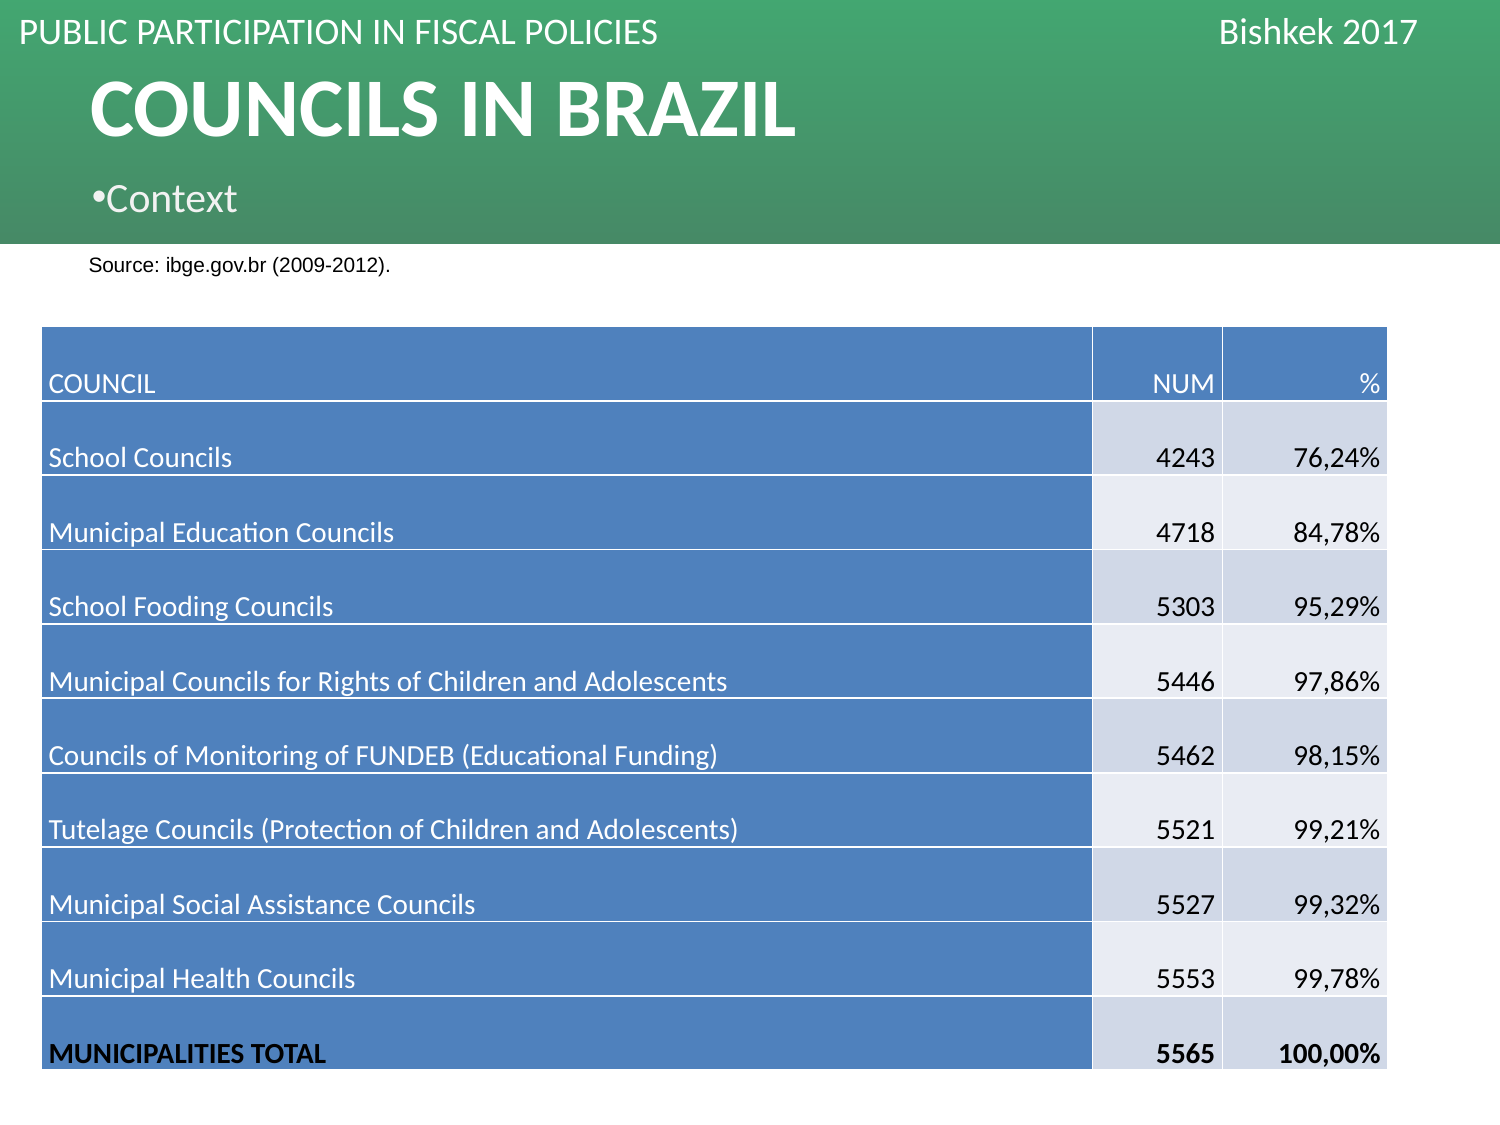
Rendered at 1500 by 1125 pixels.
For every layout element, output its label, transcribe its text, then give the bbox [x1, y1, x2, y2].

table_cell 5446 [1093, 625, 1222, 697]
table_cell School Councils [42, 402, 1092, 474]
table_cell 98,15% [1223, 699, 1387, 772]
table_cell 99,32% [1223, 848, 1387, 921]
table_cell 5527 [1093, 848, 1222, 921]
table_cell 4718 [1093, 476, 1222, 549]
table_cell Councils of Monitoring of FUNDEB (Educational Funding) [42, 699, 1092, 772]
table_cell 5553 [1093, 922, 1222, 995]
table_cell 5521 [1093, 774, 1222, 846]
table_cell 99,21% [1223, 774, 1387, 846]
table_cell 5462 [1093, 699, 1222, 772]
table_header NUM [1093, 327, 1222, 400]
table_cell 5303 [1093, 550, 1222, 623]
table_cell 5565 [1093, 997, 1222, 1069]
table_cell Municipal Health Councils [42, 922, 1092, 995]
table_header COUNCIL [42, 327, 1092, 400]
table_cell MUNICIPALITIES TOTAL [42, 997, 1092, 1069]
table_cell 84,78% [1223, 476, 1387, 549]
text_box Source: ibge.gov.br (2009-2012). [0, 243, 1500, 284]
table_cell School Fooding Councils [42, 550, 1092, 623]
table_header % [1223, 327, 1387, 400]
table_cell 76,24% [1223, 402, 1387, 474]
table_cell Municipal Social Assistance Councils [42, 848, 1092, 921]
table_cell 99,78% [1223, 922, 1387, 995]
table_cell 95,29% [1223, 550, 1387, 623]
table_cell Municipal Councils for Rights of Children and Adolescents [42, 625, 1092, 697]
table_cell Tutelage Councils (Protection of Children and Adolescents) [42, 774, 1092, 846]
table_cell 4243 [1093, 402, 1222, 474]
table_cell Municipal Education Councils [42, 476, 1092, 549]
table_cell 97,86% [1223, 625, 1387, 697]
subtitle Context [76, 162, 1424, 232]
table_cell 100,00% [1223, 997, 1387, 1069]
title COUNCILS IN BRAZIL [74, 44, 1426, 162]
